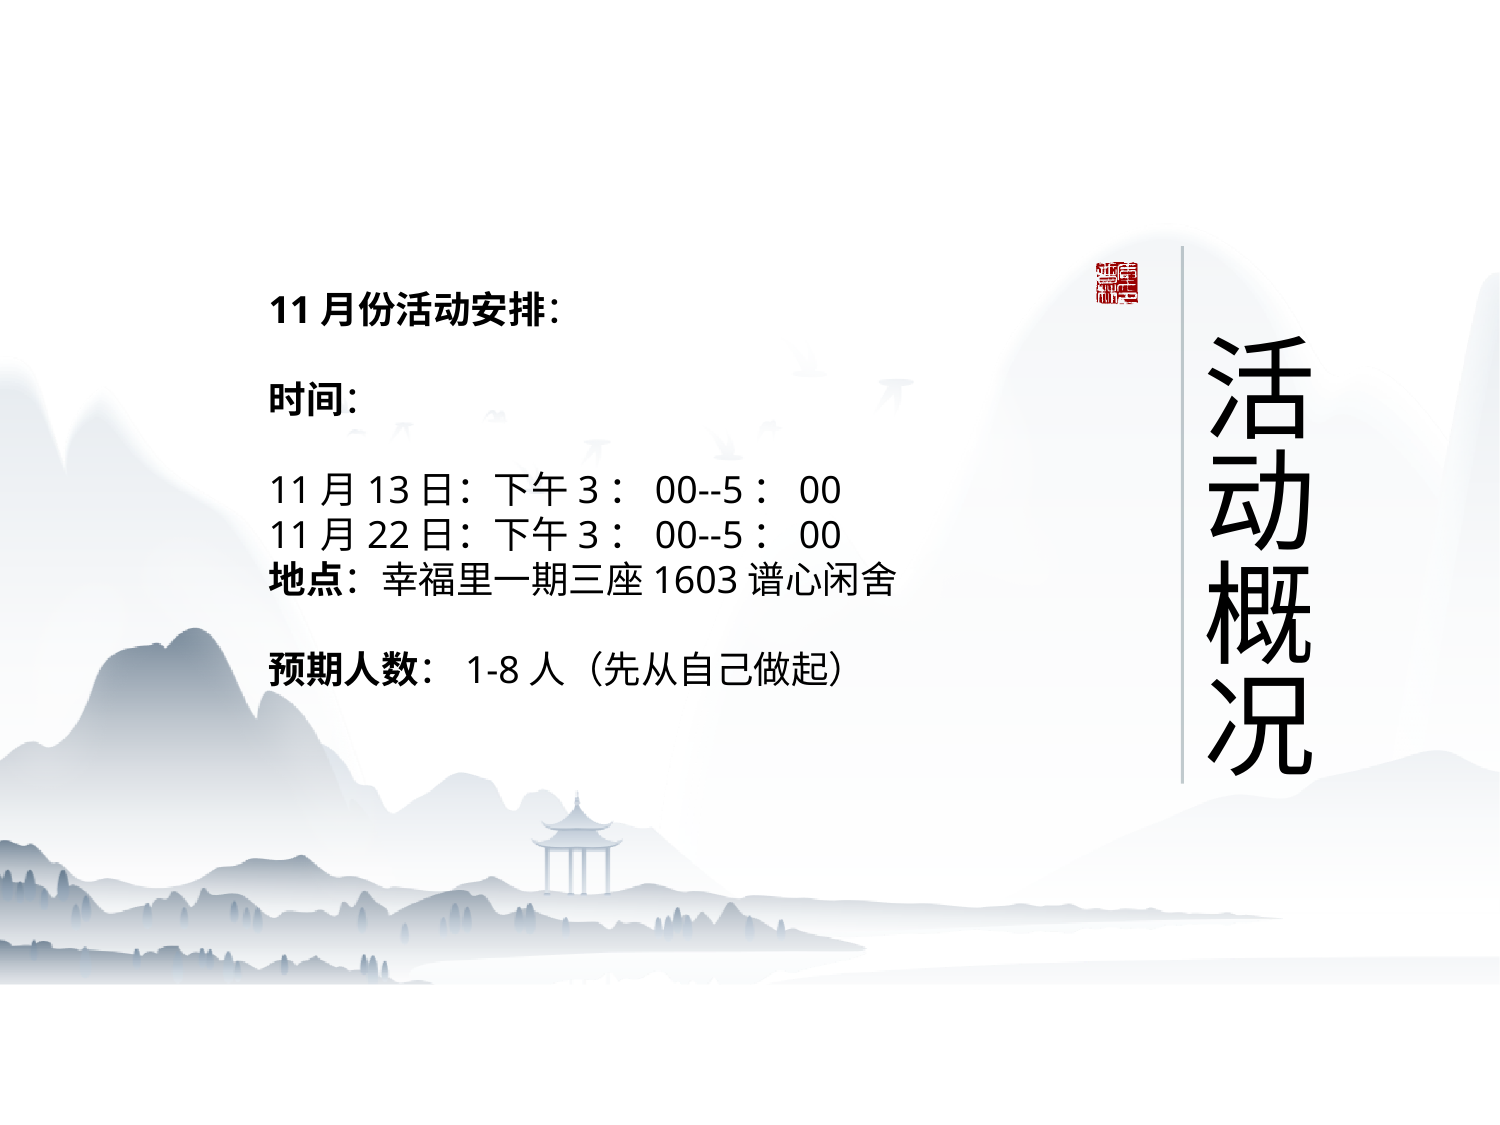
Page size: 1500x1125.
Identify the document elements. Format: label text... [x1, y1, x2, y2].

title 活动概况 [1182, 246, 1399, 788]
text_box 11月份活动安排： 时间： 11月13日：下午3：00--5：00 11月22日：下午3：00--5：00 地点：幸福里一期三座1603谱心闲舍 预期人数：1-8人（先从自己做起） [253, 278, 924, 744]
picture [0, 140, 1500, 985]
